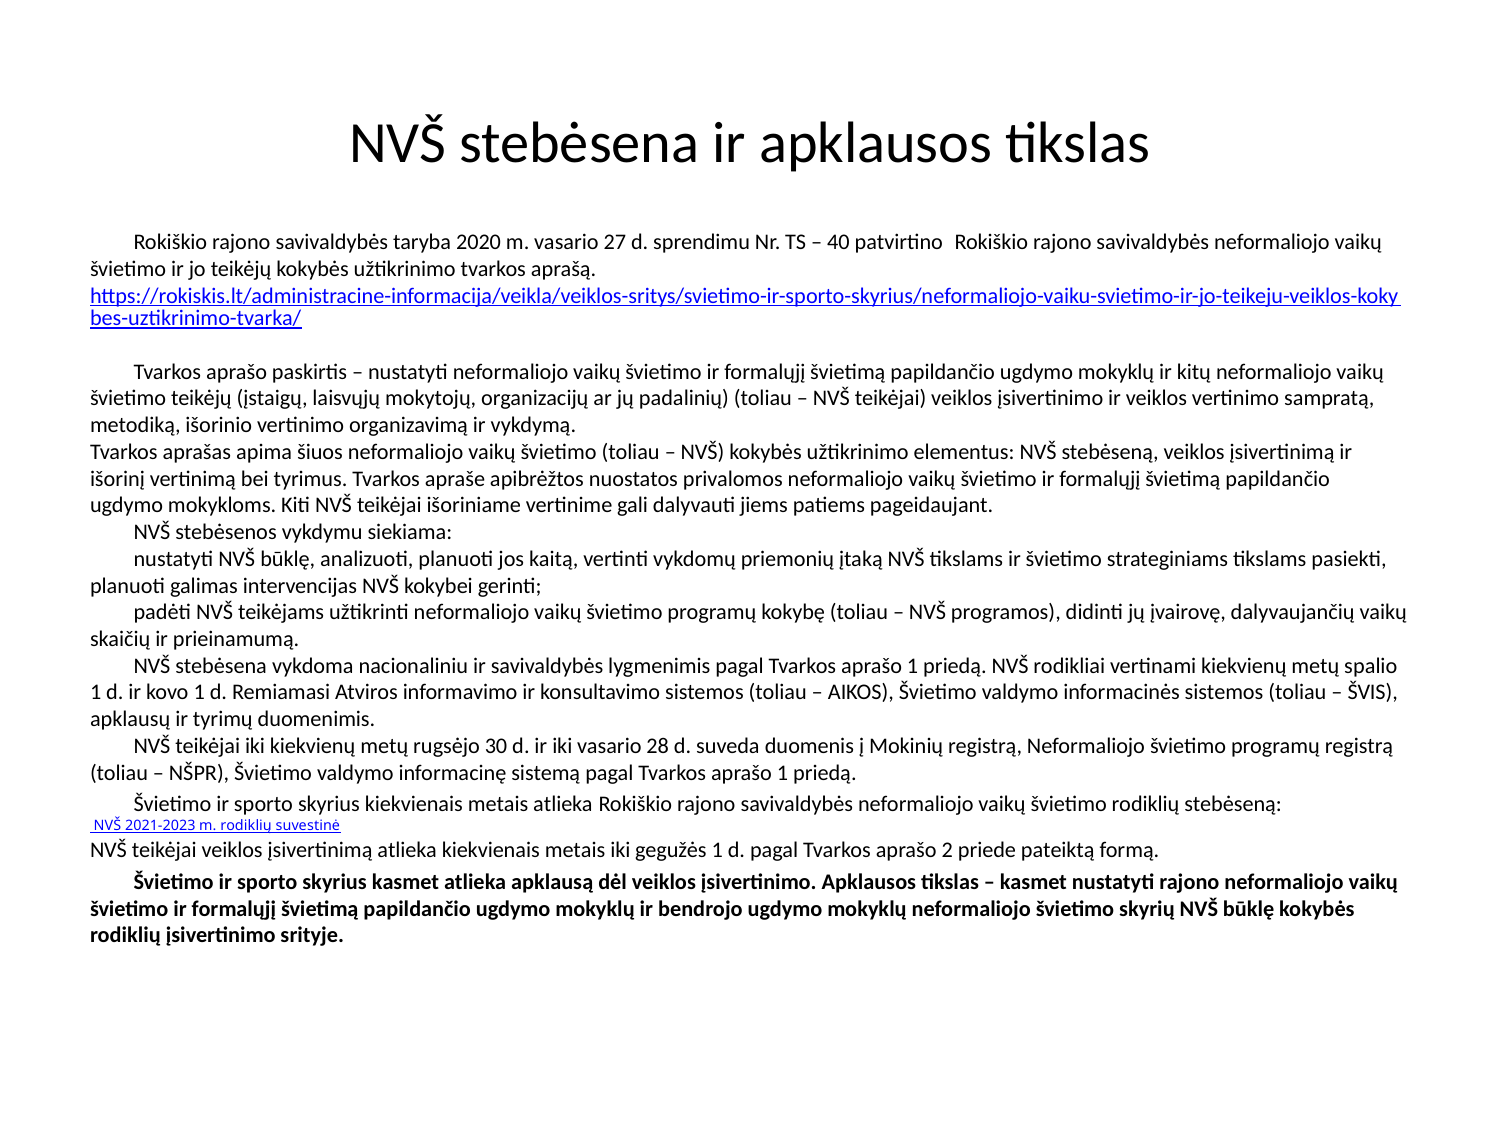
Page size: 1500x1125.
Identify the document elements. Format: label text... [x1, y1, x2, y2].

title NVŠ stebėsena ir apklausos tikslas [75, 45, 1425, 219]
list Rokiškio rajono savivaldybės taryba 2020 m. vasario 27 d. sprendimu Nr. TS – 40 patvirtino Rokiškio rajono savivaldybės neformaliojo vaikų švietimo ir jo teikėjų kokybės užtikrinimo tvarkos aprašą. https://rokiskis.lt/administracine-informacija/veikla/veiklos-sritys/svietimo-ir-sporto-skyrius/neformaliojo-vaiku-svietimo-ir-jo-teikeju-veiklos-kokybes-uztikrinimo-tvarka/ Tvarkos aprašo paskirtis – nustatyti neformaliojo vaikų švietimo ir formalųjį švietimą papildančio ugdymo mokyklų ir kitų neformaliojo vaikų švietimo teikėjų (įstaigų, laisvųjų mokytojų, organizacijų ar jų padalinių) (toliau – NVŠ teikėjai) veiklos įsivertinimo ir veiklos vertinimo sampratą, metodiką, išorinio vertinimo organizavimą ir vykdymą. Tvarkos aprašas apima šiuos neformaliojo vaikų švietimo (toliau – NVŠ) kokybės užtikrinimo elementus: NVŠ stebėseną, veiklos įsivertinimą ir išorinį vertinimą bei tyrimus. Tvarkos apraše apibrėžtos nuostatos privalomos neformaliojo vaikų švietimo ir formalųjį švietimą papildančio ugdymo mokykloms. Kiti NVŠ teikėjai išoriniame vertinime gali dalyvauti jiems patiems pageidaujant. NVŠ stebėsenos vykdymu siekiama: nustatyti NVŠ būklę, analizuoti, planuoti jos kaitą, vertinti vykdomų priemonių įtaką NVŠ tikslams ir švietimo strateginiams tikslams pasiekti, planuoti galimas intervencijas NVŠ kokybei gerinti; padėti NVŠ teikėjams užtikrinti neformaliojo vaikų švietimo programų kokybę (toliau – NVŠ programos), didinti jų įvairovę, dalyvaujančių vaikų skaičių ir prieinamumą. NVŠ stebėsena vykdoma nacionaliniu ir savivaldybės lygmenimis pagal Tvarkos aprašo 1 priedą. NVŠ rodikliai vertinami kiekvienų metų spalio 1 d. ir kovo 1 d. Remiamasi Atviros informavimo ir konsultavimo sistemos (toliau ‒ AIKOS), Švietimo valdymo informacinės sistemos (toliau – ŠVIS), apklausų ir tyrimų duomenimis. NVŠ teikėjai iki kiekvienų metų rugsėjo 30 d. ir iki vasario 28 d. suveda duomenis į Mokinių registrą, Neformaliojo švietimo programų registrą (toliau – NŠPR), Švietimo valdymo informacinę sistemą pagal Tvarkos aprašo 1 priedą. Švietimo ir sporto skyrius kiekvienais metais atlieka Rokiškio rajono savivaldybės neformaliojo vaikų švietimo rodiklių stebėseną: NVŠ 2021-2023 m. rodiklių suvestinė NVŠ teikėjai veiklos įsivertinimą atlieka kiekvienais metais iki gegužės 1 d. pagal Tvarkos aprašo 2 priede pateiktą formą. Švietimo ir sporto skyrius kasmet atlieka apklausą dėl veiklos įsivertinimo. Apklausos tikslas – kasmet nustatyti rajono neformaliojo vaikų švietimo ir formalųjį švietimą papildančio ugdymo mokyklų ir bendrojo ugdymo mokyklų neformaliojo švietimo skyrių NVŠ būklę kokybės rodiklių įsivertinimo srityje. [75, 219, 1425, 1005]
